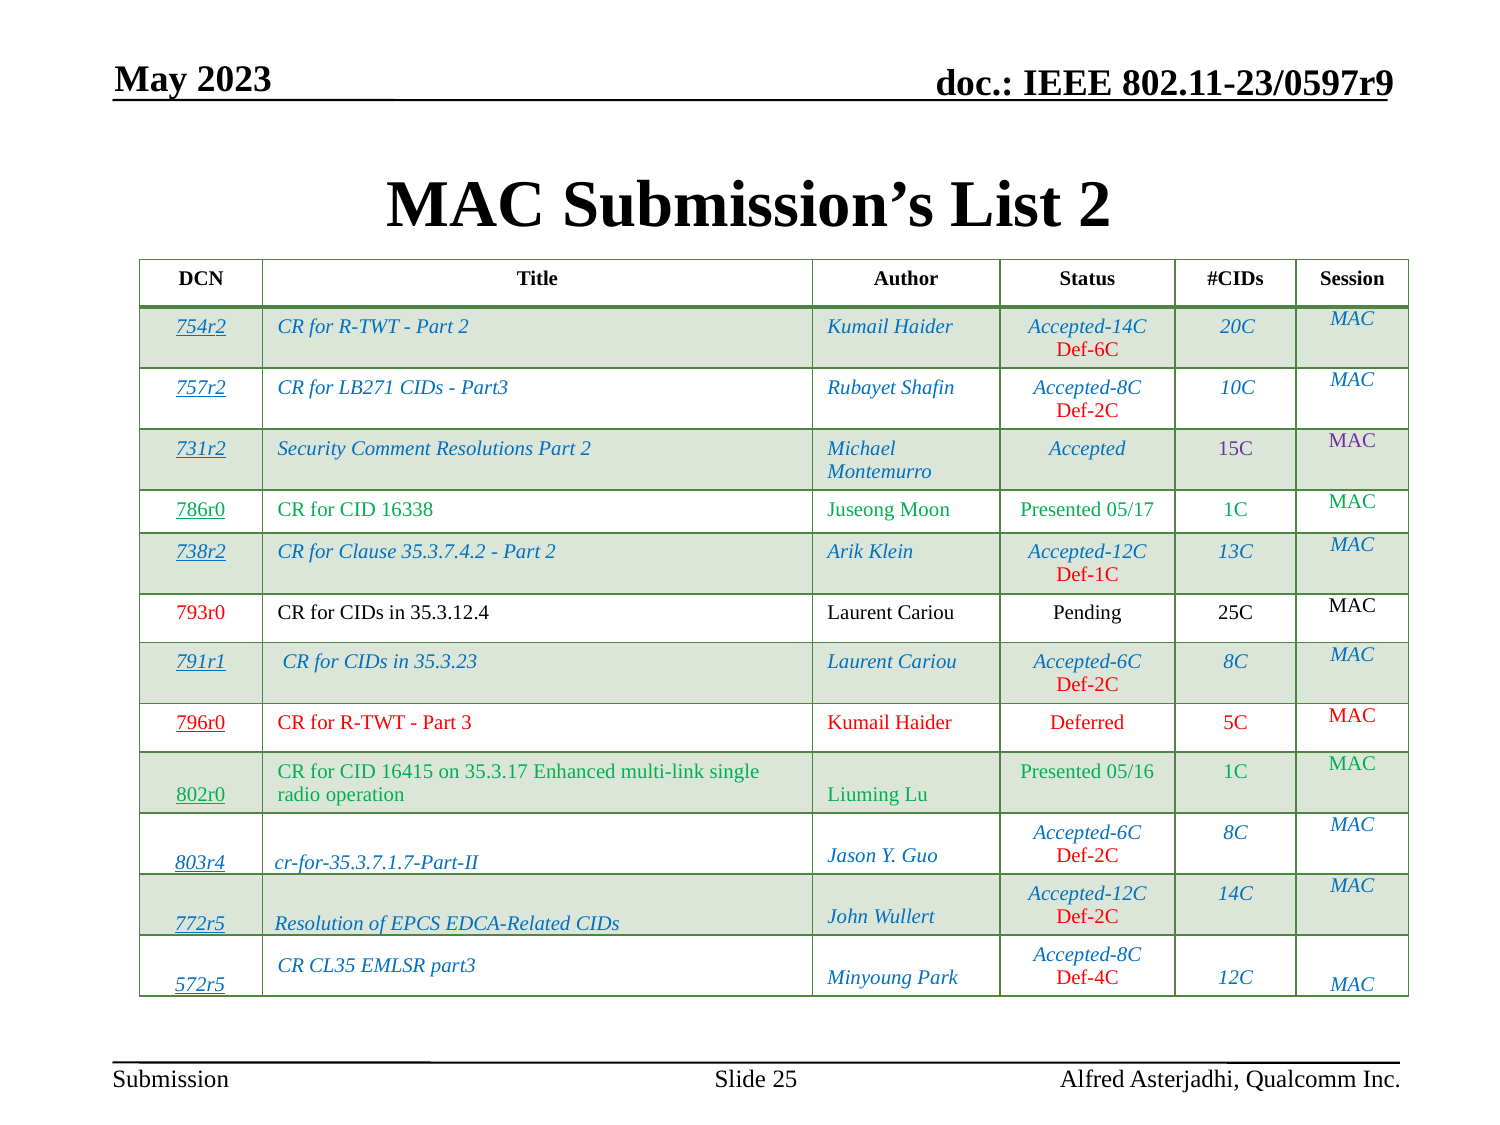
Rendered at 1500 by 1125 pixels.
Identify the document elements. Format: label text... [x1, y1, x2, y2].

table_header #CIDs [1176, 260, 1295, 305]
table_header Author [813, 260, 999, 305]
table_cell 1C [1176, 491, 1295, 532]
table_cell MAC [1297, 875, 1408, 934]
table_header Status [1001, 260, 1174, 305]
table_cell Accepted-14C Def-6C [1001, 309, 1174, 367]
table_cell 572r5 [140, 936, 262, 995]
table_cell Accepted-12C Def-2C [1001, 875, 1174, 934]
table_cell Pending [1001, 595, 1174, 642]
table_cell Laurent Cariou [813, 643, 999, 703]
table_cell Minyoung Park [813, 936, 999, 995]
table_cell MAC [1297, 753, 1408, 812]
table_cell CR CL35 EMLSR part3 [263, 936, 812, 995]
table_header Title [263, 260, 812, 305]
table_cell 25C [1176, 595, 1295, 642]
table_cell Accepted-8C Def-4C [1001, 936, 1174, 995]
table_cell Kumail Haider [813, 704, 999, 751]
table_cell 13C [1176, 534, 1295, 593]
table_cell Accepted-12C Def-1C [1001, 534, 1174, 593]
table_cell 5C [1176, 704, 1295, 751]
table_cell MAC [1297, 936, 1408, 995]
table_header Session [1297, 260, 1408, 305]
table_cell CR for CIDs in 35.3.12.4 [263, 595, 812, 642]
table_cell Michael Montemurro [813, 430, 999, 489]
table_cell MAC [1297, 491, 1408, 532]
table_cell 15C [1176, 430, 1295, 489]
table_cell Security Comment Resolutions Part 2 [263, 430, 812, 489]
table_cell 757r2 [140, 369, 262, 428]
footer Alfred Asterjadhi, Qualcomm Inc. [878, 1061, 1402, 1093]
table_cell Resolution of EPCS EDCA-Related CIDs [263, 875, 812, 934]
table_cell 8C [1176, 643, 1295, 703]
title MAC Submission’s List 2 [112, 112, 1388, 288]
table_cell MAC [1297, 369, 1408, 428]
table_cell 803r4 [140, 814, 262, 873]
slide_number Slide 25 [712, 1061, 800, 1123]
table_cell 754r2 [140, 309, 262, 367]
table_cell Accepted-6C Def-2C [1001, 643, 1174, 703]
table_cell 793r0 [140, 595, 262, 642]
table_cell Presented 05/17 [1001, 491, 1174, 532]
table_cell Kumail Haider [813, 309, 999, 367]
table_cell 10C [1176, 369, 1295, 428]
table_cell John Wullert [813, 875, 999, 934]
table_cell Deferred [1001, 704, 1174, 751]
table_cell 791r1 [140, 643, 262, 703]
table_cell Juseong Moon [813, 491, 999, 532]
table_cell 738r2 [140, 534, 262, 593]
table_cell 796r0 [140, 704, 262, 751]
table_cell Accepted-8C Def-2C [1001, 369, 1174, 428]
table_cell MAC [1297, 309, 1408, 367]
table_cell CR for CIDs in 35.3.23 [263, 643, 812, 703]
table_cell Accepted-6C Def-2C [1001, 814, 1174, 873]
table_cell CR for LB271 CIDs - Part3 [263, 369, 812, 428]
table_cell CR for R-TWT - Part 2 [263, 309, 812, 367]
table_cell 12C [1176, 936, 1295, 995]
table_cell CR for CID 16338 [263, 491, 812, 532]
table_cell CR for CID 16415 on 35.3.17 Enhanced multi-link single radio operation [263, 753, 812, 812]
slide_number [114, 54, 423, 100]
table_cell MAC [1297, 430, 1408, 489]
table_cell 731r2 [140, 430, 262, 489]
table_cell Arik Klein [813, 534, 999, 593]
table_cell MAC [1297, 814, 1408, 873]
table_cell Liuming Lu [813, 753, 999, 812]
table_cell 20C [1176, 309, 1295, 367]
table_cell 786r0 [140, 491, 262, 532]
table_cell 14C [1176, 875, 1295, 934]
table_cell Accepted [1001, 430, 1174, 489]
table_cell MAC [1297, 643, 1408, 703]
table_header DCN [140, 260, 262, 305]
table_cell Presented 05/16 [1001, 753, 1174, 812]
table_cell 772r5 [140, 875, 262, 934]
table_cell 8C [1176, 814, 1295, 873]
table_cell MAC [1297, 595, 1408, 642]
table_cell CR for R-TWT - Part 3 [263, 704, 812, 751]
table_cell CR for Clause 35.3.7.4.2 - Part 2 [263, 534, 812, 593]
table_cell Laurent Cariou [813, 595, 999, 642]
table_cell 1C [1176, 753, 1295, 812]
table_cell MAC [1297, 534, 1408, 593]
table_cell 802r0 [140, 753, 262, 812]
table_cell Rubayet Shafin [813, 369, 999, 428]
table_cell cr-for-35.3.7.1.7-Part-II [263, 814, 812, 873]
table_cell Jason Y. Guo [813, 814, 999, 873]
table_cell MAC [1297, 704, 1408, 751]
